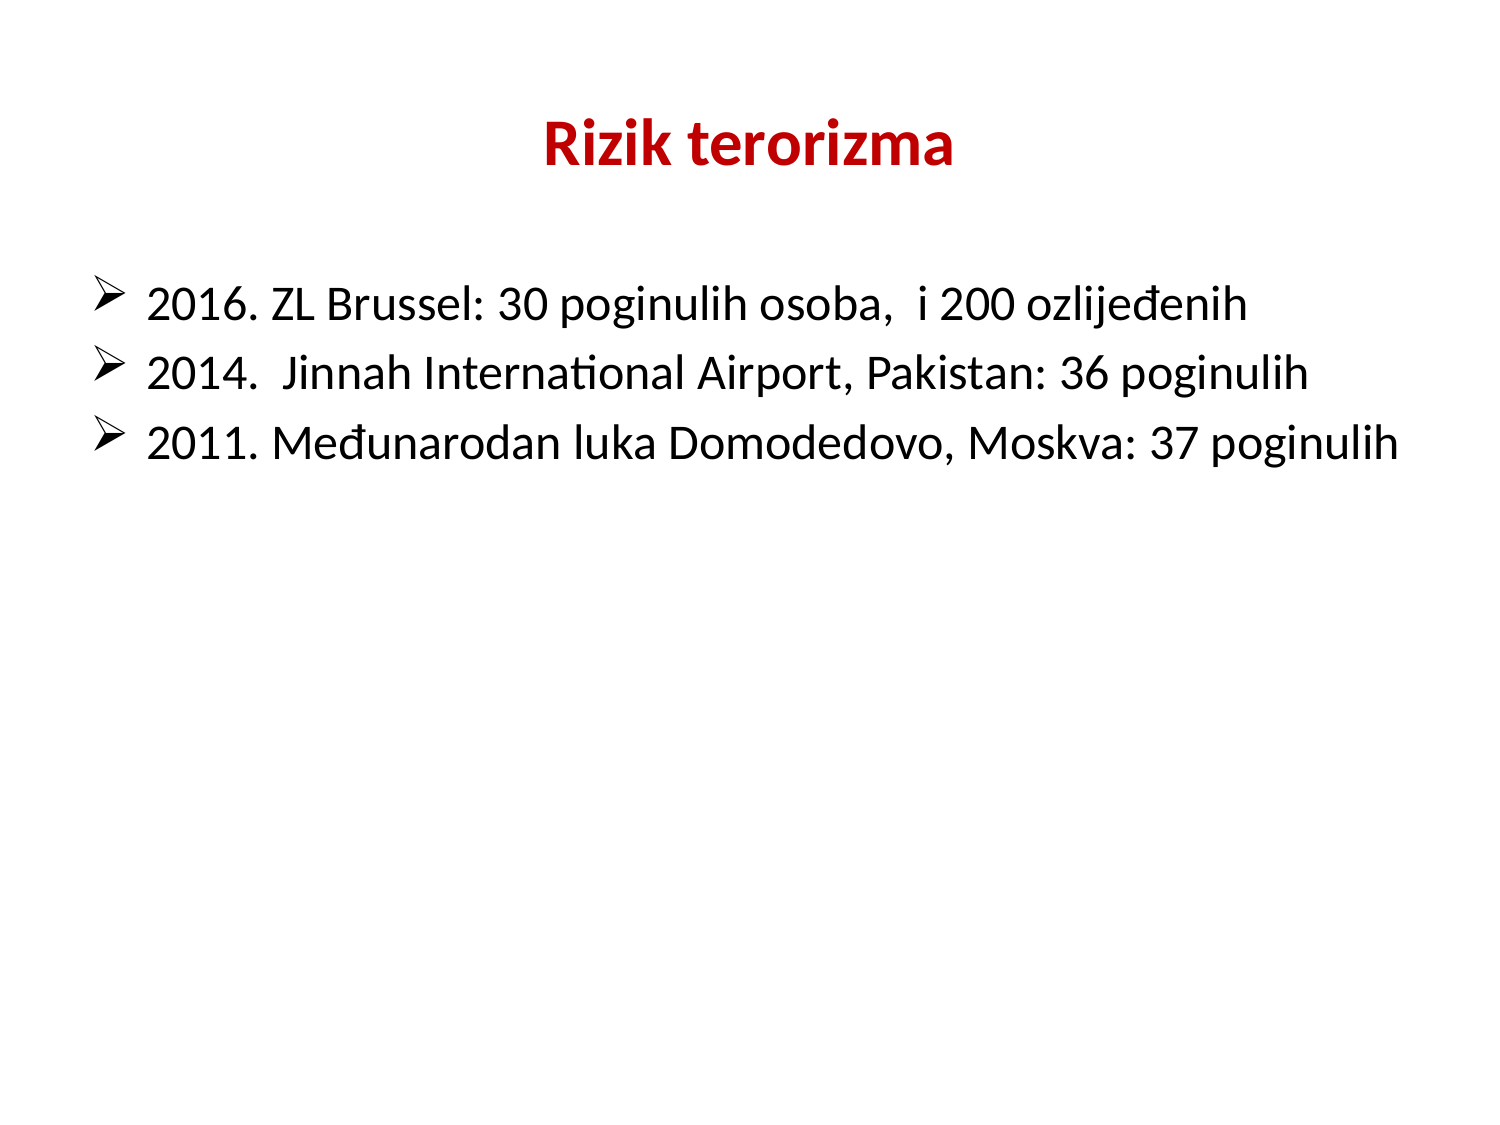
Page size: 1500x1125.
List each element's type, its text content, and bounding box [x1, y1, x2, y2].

list 2016. ZL Brussel: 30 poginulih osoba, i 200 ozlijeđenih 2014. Jinnah International Airport, Pakistan: 36 poginulih 2011. Međunarodan luka Domodedovo, Moskva: 37 poginulih [75, 262, 1425, 1005]
title Rizik terorizma [75, 45, 1425, 233]
